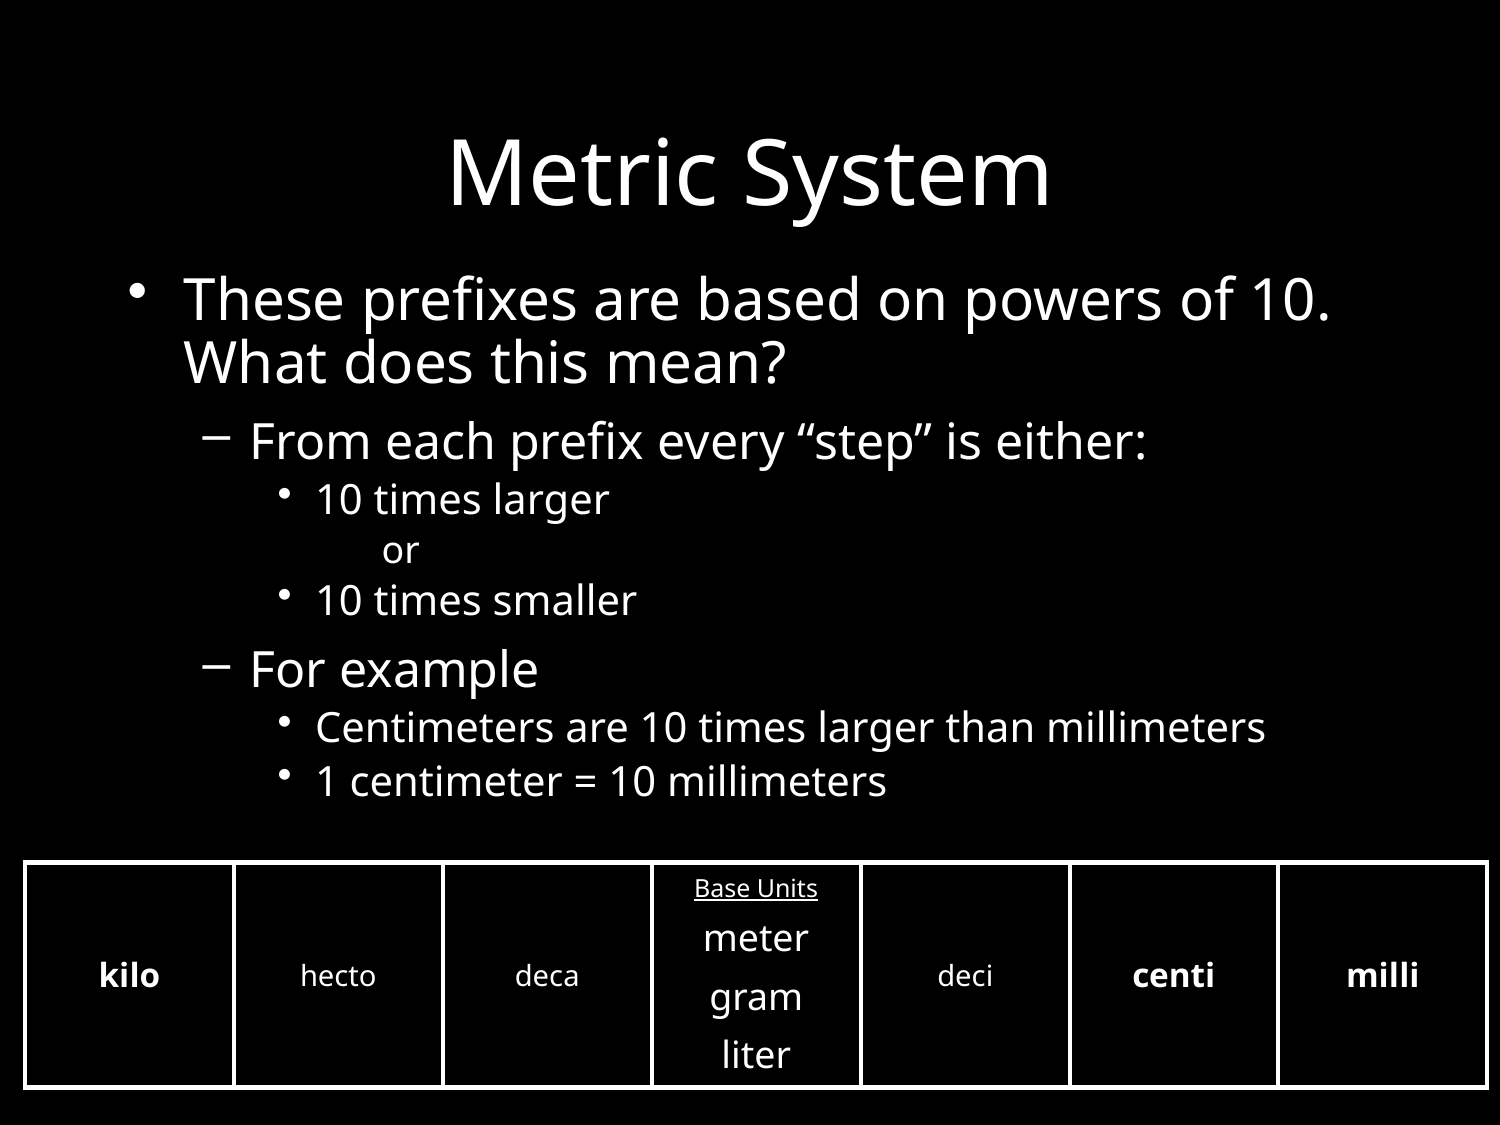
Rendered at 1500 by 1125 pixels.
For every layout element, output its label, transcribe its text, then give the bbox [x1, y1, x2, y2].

table_header milli [1280, 865, 1485, 1085]
table_header kilo [27, 865, 232, 1085]
table_header deca [445, 865, 650, 1085]
title Metric System [112, 75, 1388, 262]
table_header hecto [236, 865, 441, 1085]
list These prefixes are based on powers of 10. What does this mean? From each prefix every “step” is either: 10 times larger or 10 times smaller For example Centimeters are 10 times larger than millimeters 1 centimeter = 10 millimeters [112, 262, 1388, 838]
table_header centi [1072, 865, 1276, 1085]
table_header Base Units meter gram liter [654, 865, 859, 1085]
table_header deci [863, 865, 1068, 1085]
